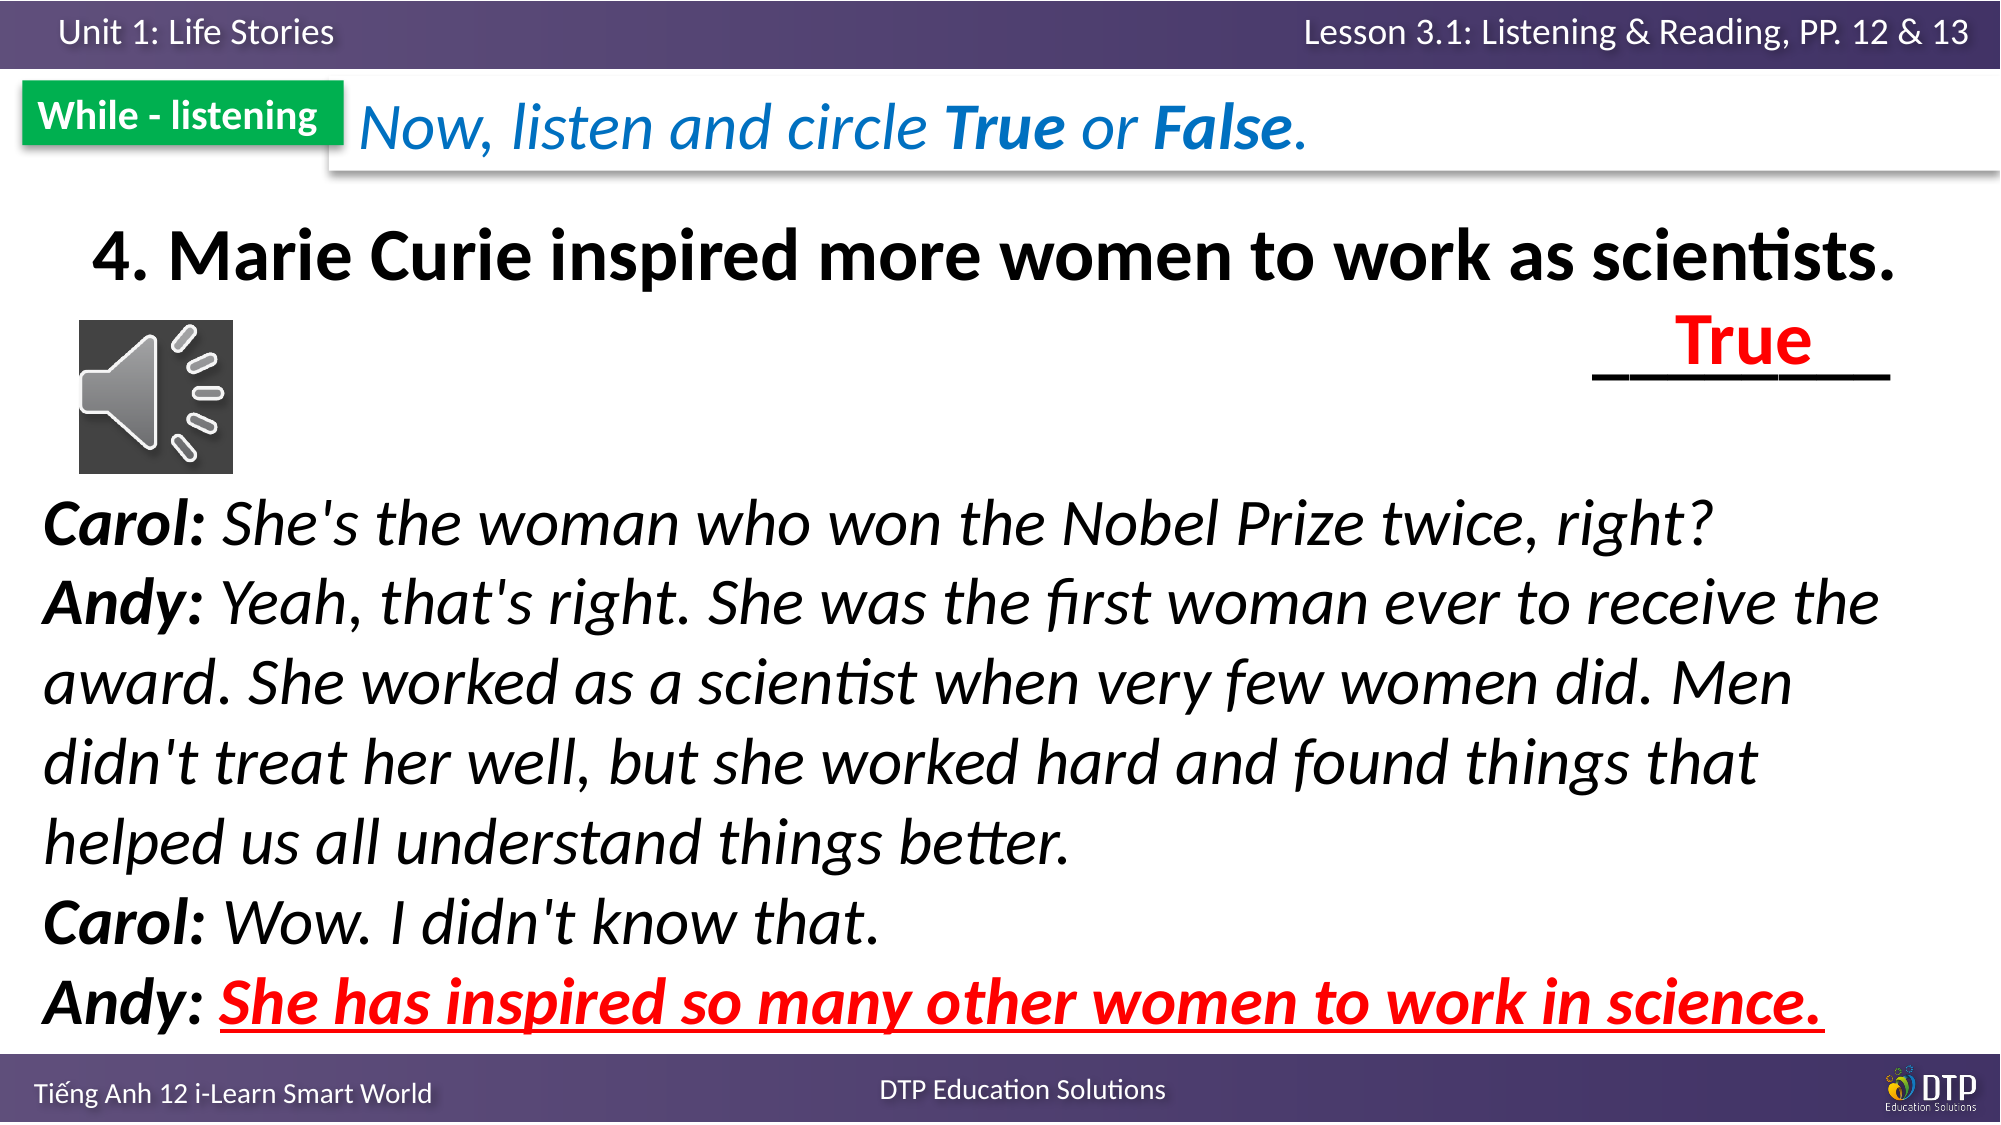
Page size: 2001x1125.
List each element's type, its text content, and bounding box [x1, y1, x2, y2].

picture [0, 1054, 2000, 1122]
text_box Carol: She's the woman who won the Nobel Prize twice, right? Andy: Yeah, that's right. She was the first woman ever to receive the award. She worked as a scientist when very few women did. Men didn't treat her well, but she worked hard and found things that helped us all understand things better. Carol: Wow. I didn't know that. Andy: She has inspired so many other women to work in science. [29, 470, 1971, 1046]
text_box While - listening [22, 80, 344, 146]
text_box Now, listen and circle True or False. [328, 76, 2000, 171]
text_box True [1660, 281, 1900, 387]
picture [0, 1, 2000, 69]
text_box 4. Marie Curie inspired more women to work as scientists. ________ [78, 198, 1974, 393]
picture [78, 319, 234, 476]
